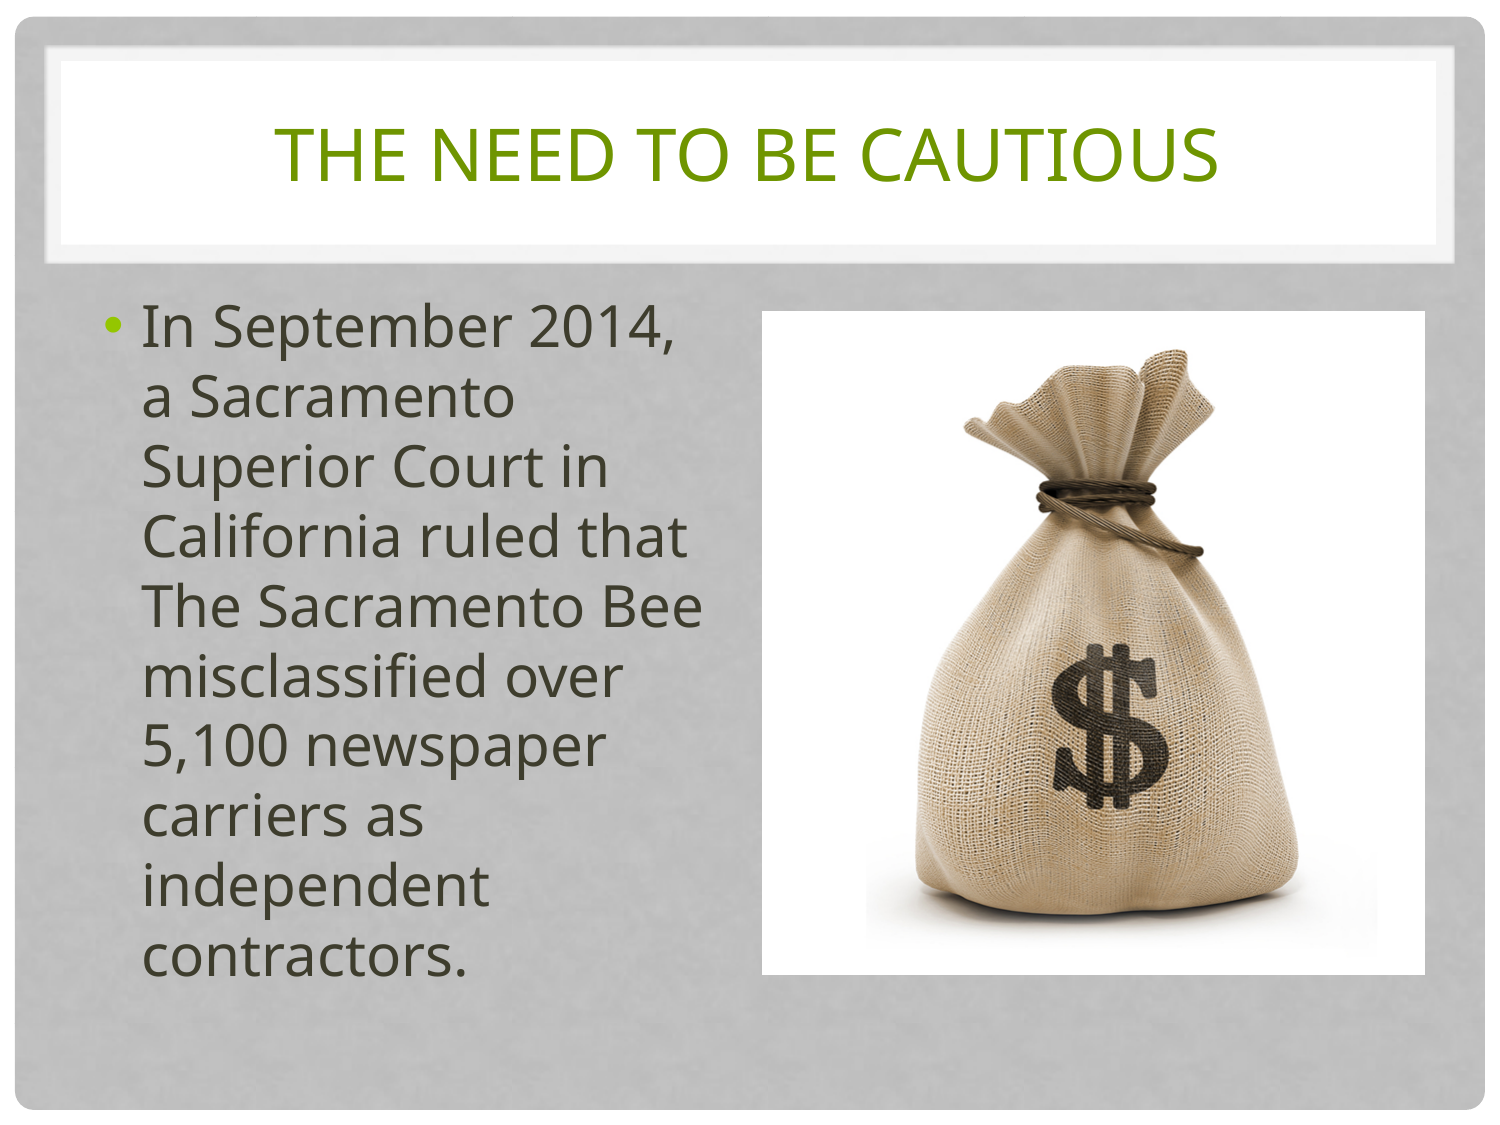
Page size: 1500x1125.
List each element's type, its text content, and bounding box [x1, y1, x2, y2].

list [762, 311, 1425, 976]
list In September 2014, a Sacramento Superior Court in California ruled that The Sacramento Bee misclassified over 5,100 newspaper carriers as independent contractors. [69, 281, 733, 1005]
title The need to be Cautious [69, 66, 1425, 238]
